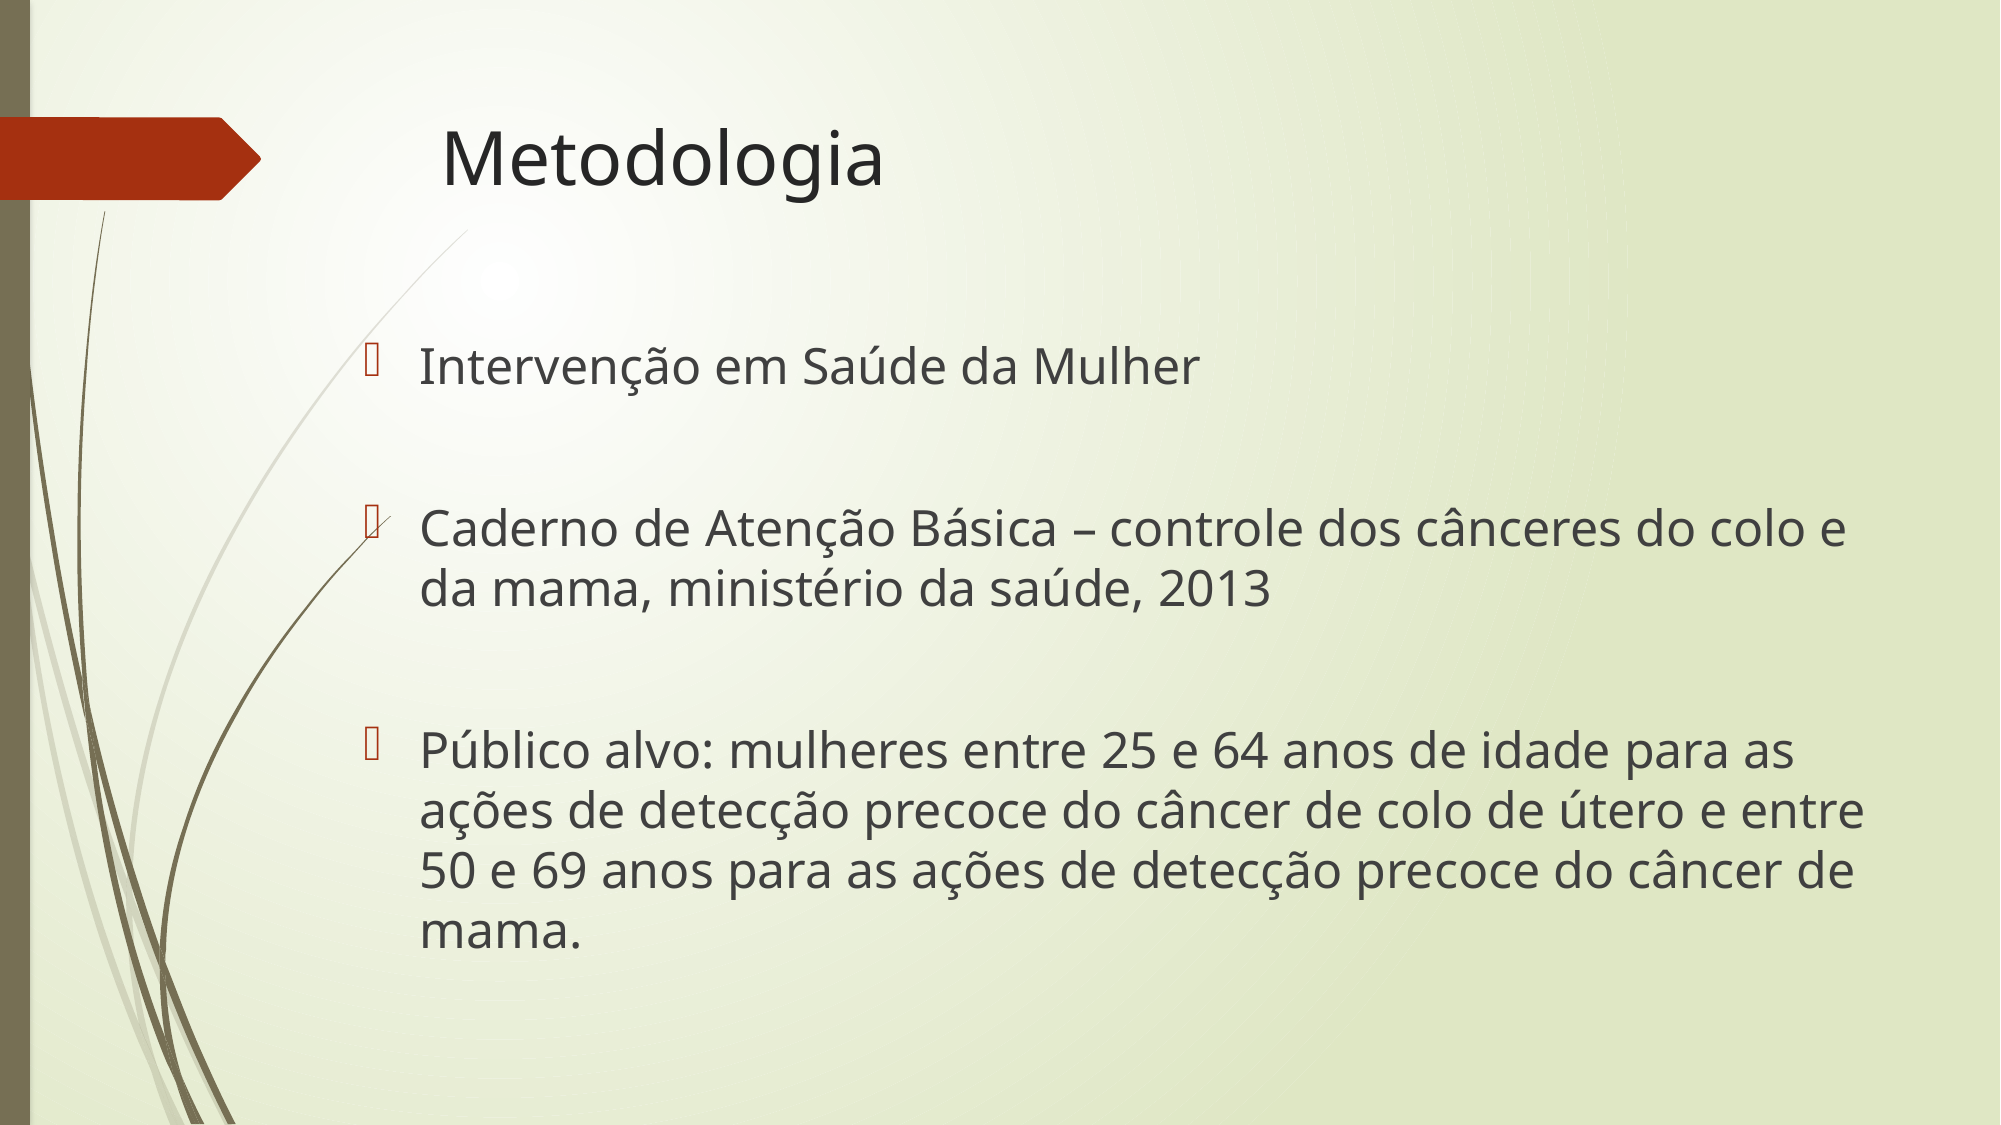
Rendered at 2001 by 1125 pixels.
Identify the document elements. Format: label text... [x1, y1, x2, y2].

list Intervenção em Saúde da Mulher Caderno de Atenção Básica – controle dos cânceres do colo e da mama, ministério da saúde, 2013 Público alvo: mulheres entre 25 e 64 anos de idade para as ações de detecção precoce do câncer de colo de útero e entre 50 e 69 anos para as ações de detecção precoce do câncer de mama. [348, 327, 1888, 970]
title Metodologia [425, 102, 1888, 313]
